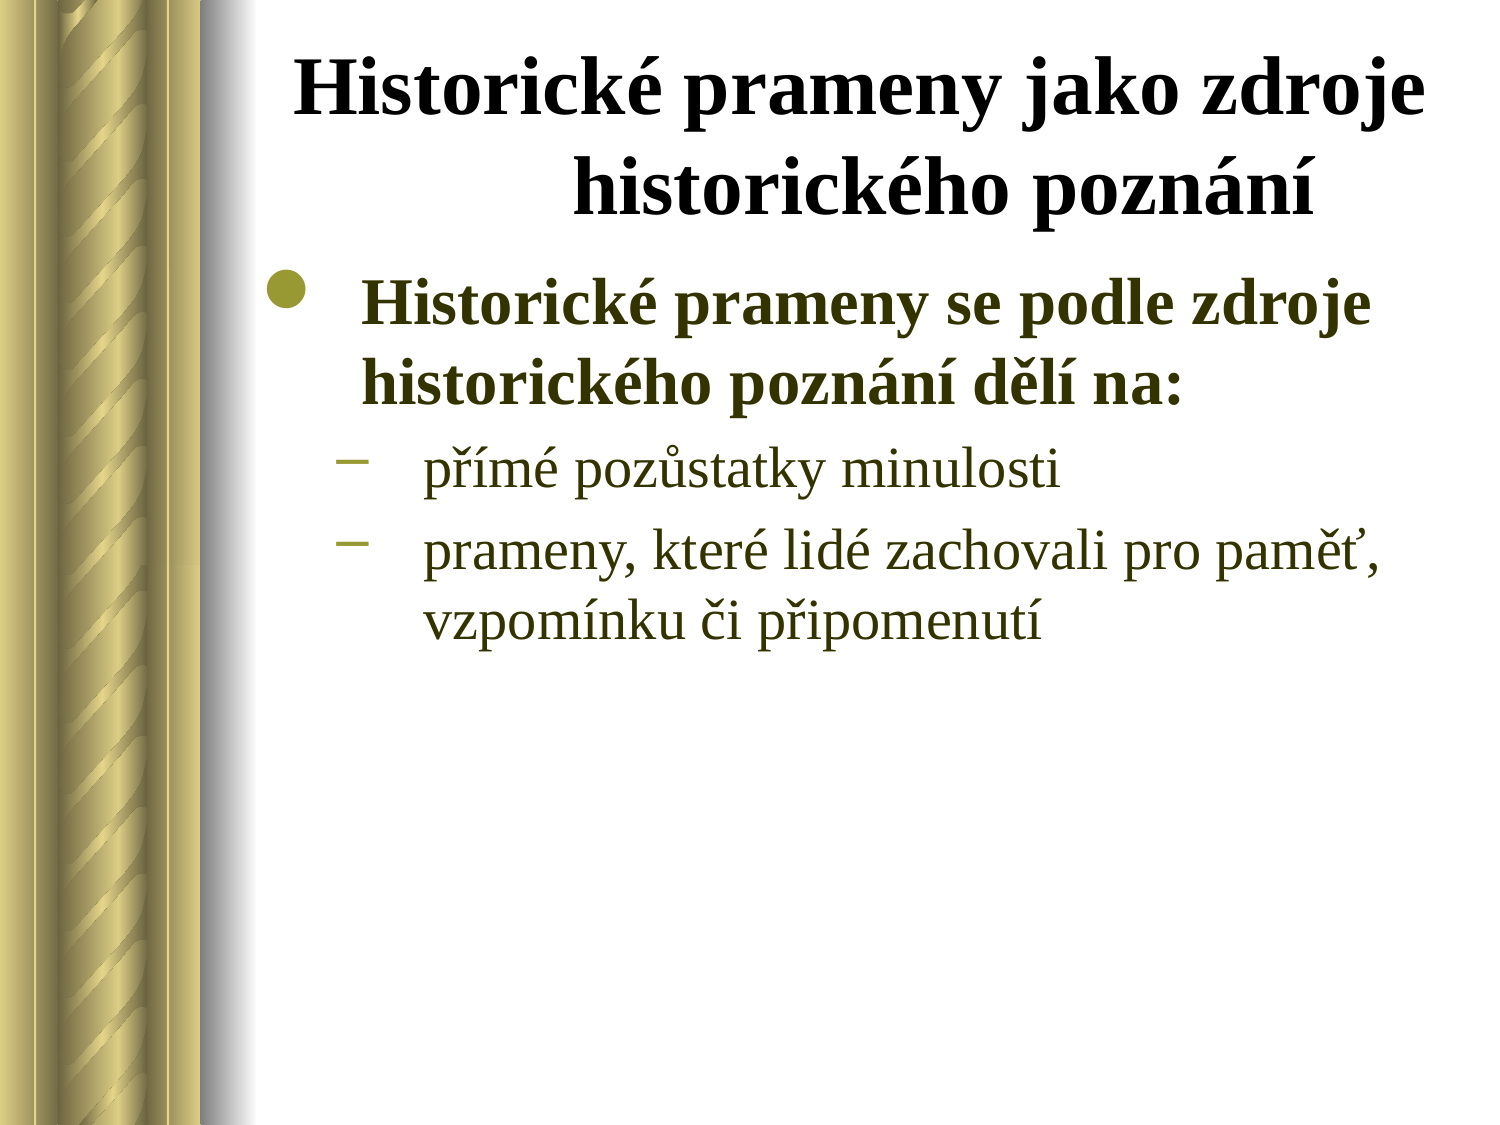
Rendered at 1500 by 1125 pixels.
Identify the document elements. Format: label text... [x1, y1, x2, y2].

title Historické prameny jako zdroje historického poznání [246, 37, 1475, 225]
list Historické prameny se podle zdroje historického poznání dělí na: přímé pozůstatky minulosti prameny, které lidé zachovali pro paměť, vzpomínku či připomenutí [246, 249, 1475, 1083]
